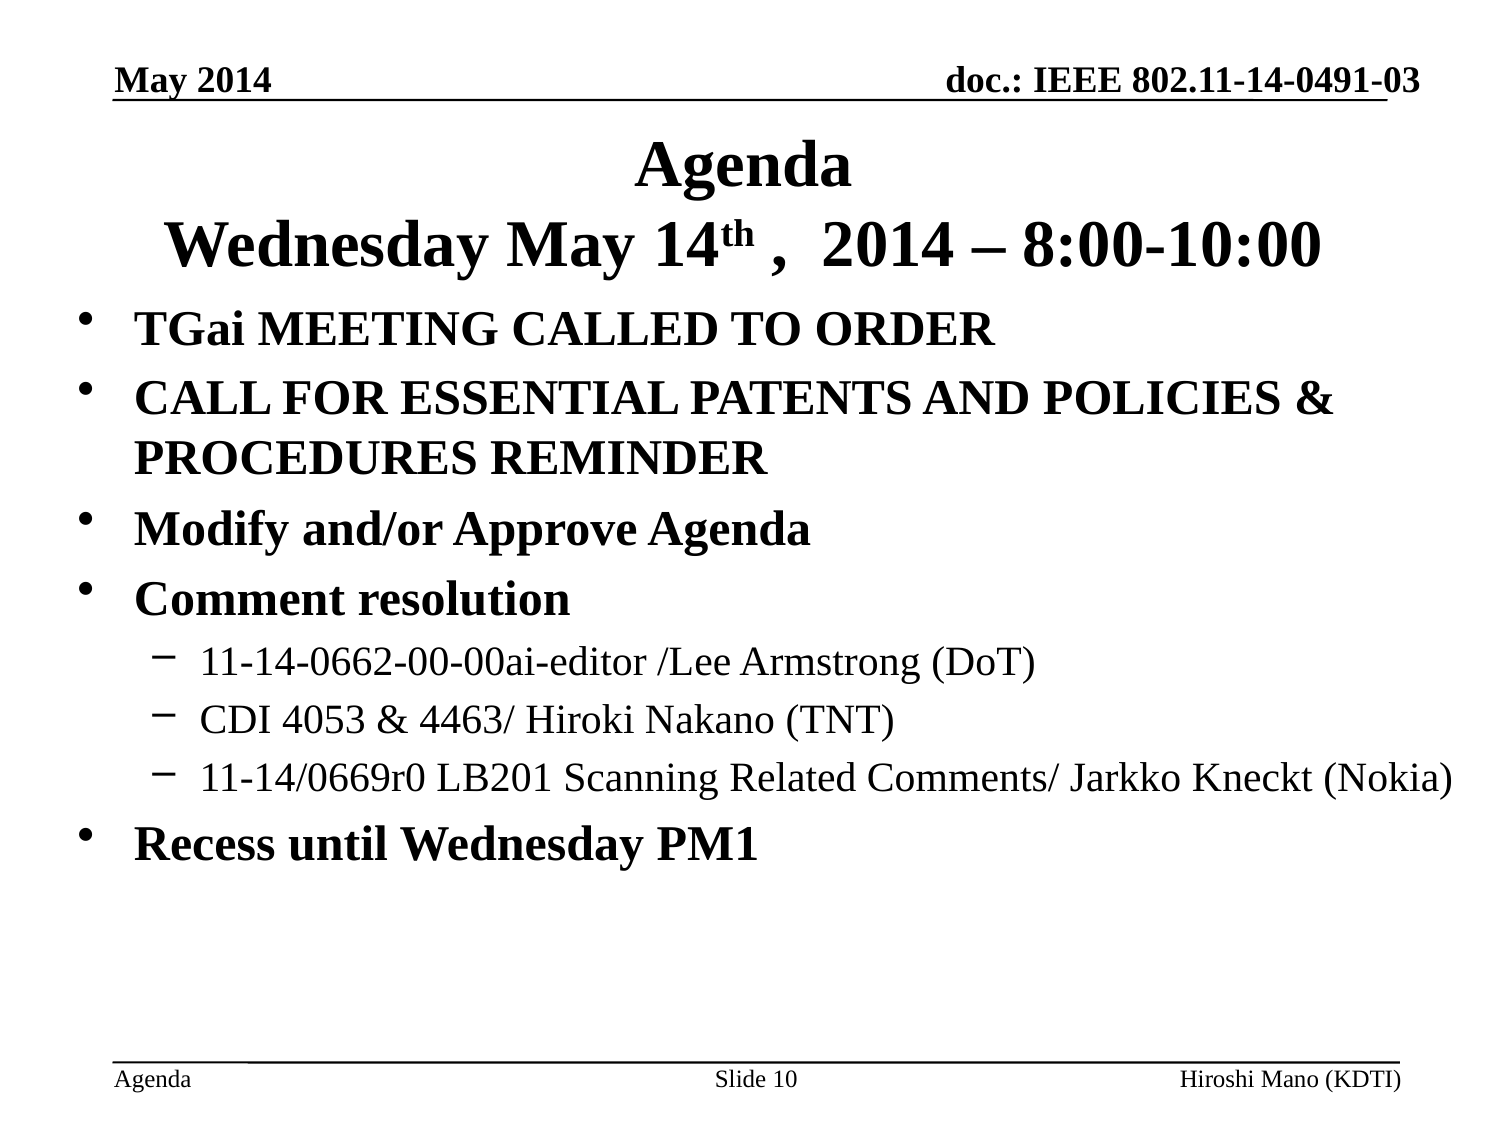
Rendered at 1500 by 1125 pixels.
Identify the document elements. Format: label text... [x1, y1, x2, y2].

title Agenda Wednesday May 14th , 2014 – 8:00-10:00 [49, 112, 1438, 288]
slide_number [114, 54, 274, 101]
list TGai MEETING CALLED TO ORDER CALL FOR ESSENTIAL PATENTS AND POLICIES & PROCEDURES REMINDER Modify and/or Approve Agenda Comment resolution 11-14-0662-00-00ai-editor /Lee Armstrong (DoT) CDI 4053 & 4463/ Hiroki Nakano (TNT) 11-14/0669r0 LB201 Scanning Related Comments/ Jarkko Kneckt (Nokia) Recess until Wednesday PM1 [62, 287, 1476, 1063]
slide_number Slide 10 [712, 1061, 800, 1093]
footer Hiroshi Mano (KDTI) [1171, 1061, 1402, 1093]
